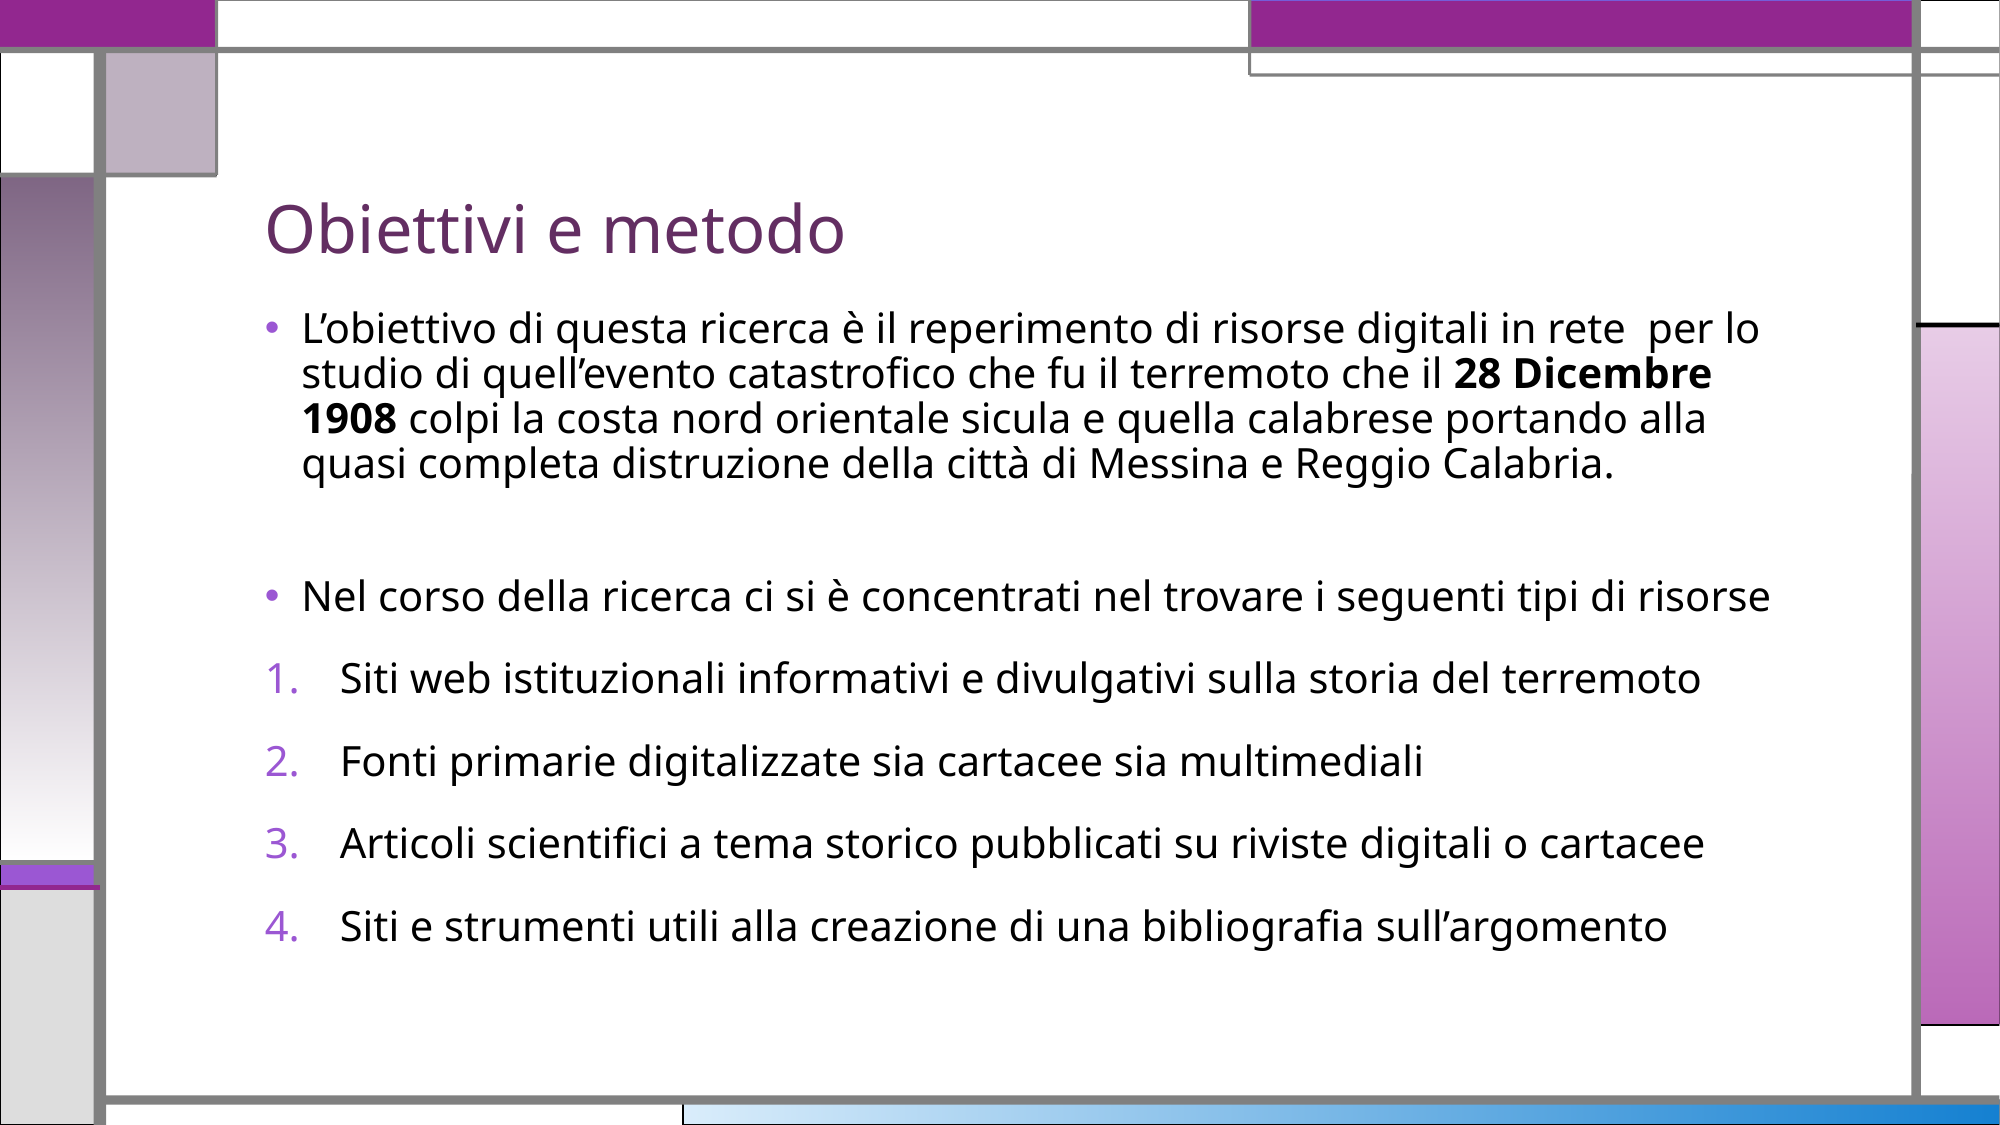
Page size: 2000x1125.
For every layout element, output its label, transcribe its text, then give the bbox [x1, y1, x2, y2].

list L’obiettivo di questa ricerca è il reperimento di risorse digitali in rete per lo studio di quell’evento catastrofico che fu il terremoto che il 28 Dicembre 1908 colpi la costa nord orientale sicula e quella calabrese portando alla quasi completa distruzione della città di Messina e Reggio Calabria. Nel corso della ricerca ci si è concentrati nel trovare i seguenti tipi di risorse Siti web istituzionali informativi e divulgativi sulla storia del terremoto Fonti primarie digitalizzate sia cartacee sia multimediali Articoli scientifici a tema storico pubblicati su riviste digitali o cartacee Siti e strumenti utili alla creazione di una bibliografia sull’argomento [249, 299, 1825, 988]
title Obiettivi e metodo [249, 87, 1825, 275]
